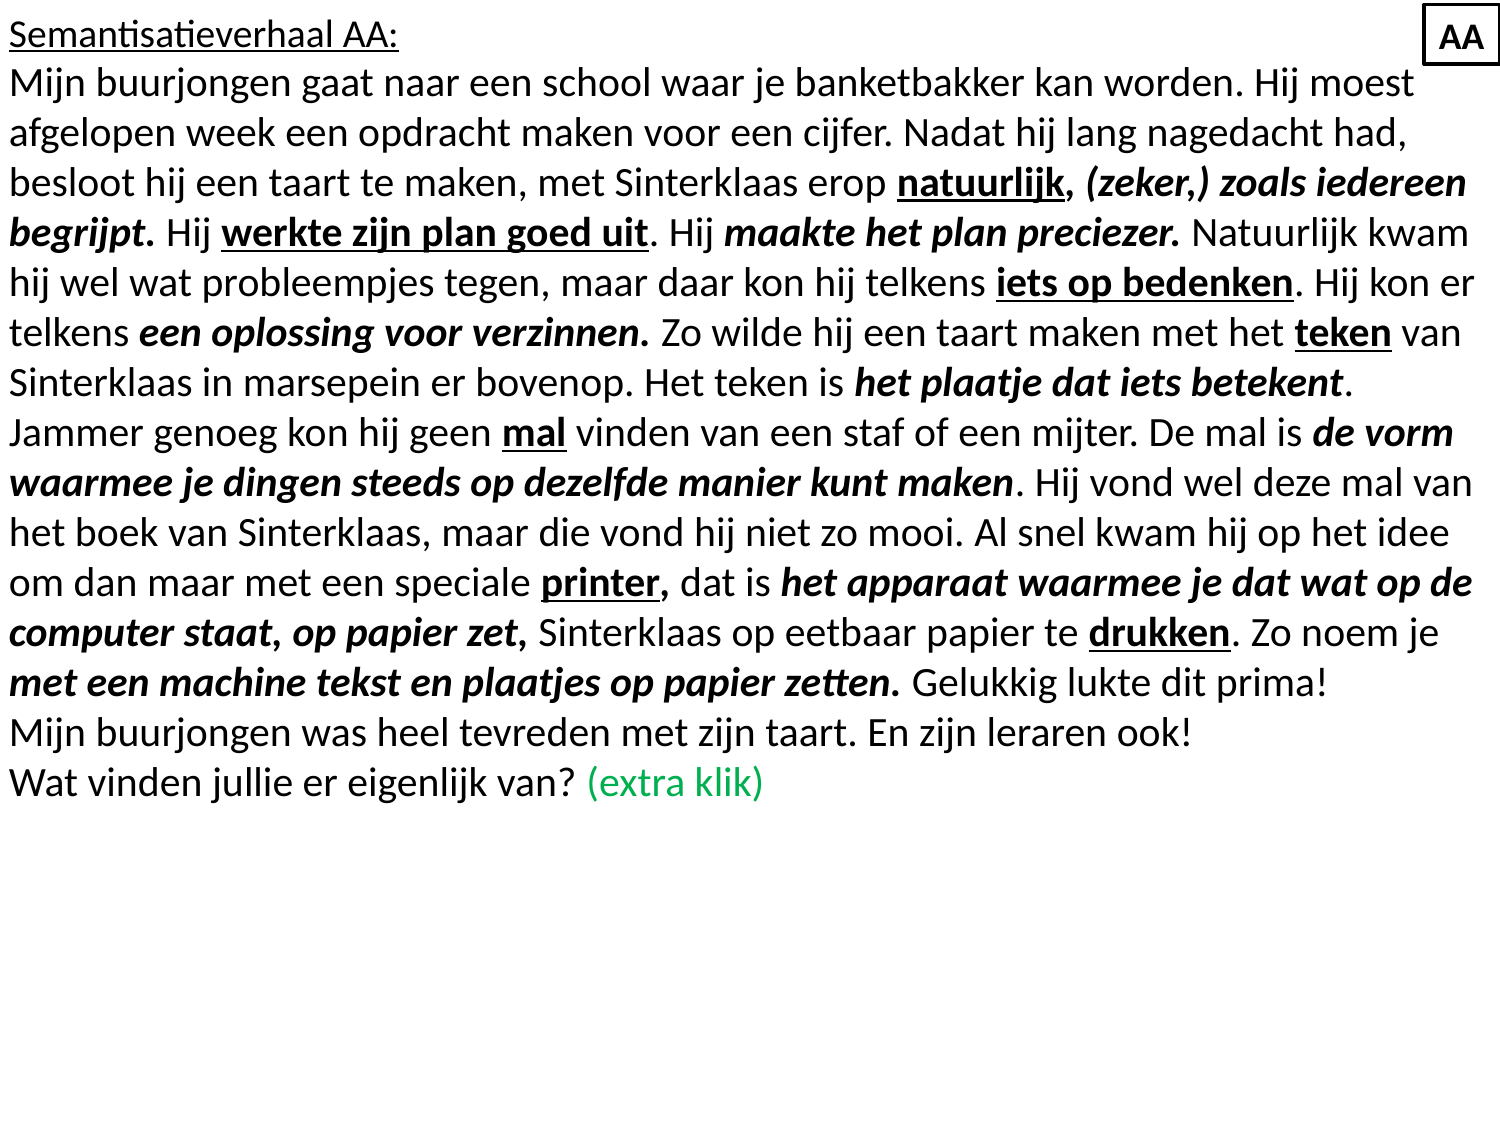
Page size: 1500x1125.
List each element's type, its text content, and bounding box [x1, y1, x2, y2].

list Semantisatieverhaal AA: Mijn buurjongen gaat naar een school waar je banketbakker kan worden. Hij moest afgelopen week een opdracht maken voor een cijfer. Nadat hij lang nagedacht had, besloot hij een taart te maken, met Sinterklaas erop natuurlijk, (zeker,) zoals iedereen begrijpt. Hij werkte zijn plan goed uit. Hij maakte het plan preciezer. Natuurlijk kwam hij wel wat probleempjes tegen, maar daar kon hij telkens iets op bedenken. Hij kon er telkens een oplossing voor verzinnen. Zo wilde hij een taart maken met het teken van Sinterklaas in marsepein er bovenop. Het teken is het plaatje dat iets betekent. Jammer genoeg kon hij geen mal vinden van een staf of een mijter. De mal is de vorm waarmee je dingen steeds op dezelfde manier kunt maken. Hij vond wel deze mal van het boek van Sinterklaas, maar die vond hij niet zo mooi. Al snel kwam hij op het idee om dan maar met een speciale printer, dat is het apparaat waarmee je dat wat op de computer staat, op papier zet, Sinterklaas op eetbaar papier te drukken. Zo noem je met een machine tekst en plaatjes op papier zetten. Gelukkig lukte dit prima! Mijn buurjongen was heel tevreden met zijn taart. En zijn leraren ook! Wat vinden jullie er eigenlijk van? (extra klik) [0, 0, 1500, 1125]
text_box AA [1424, 4, 1500, 65]
